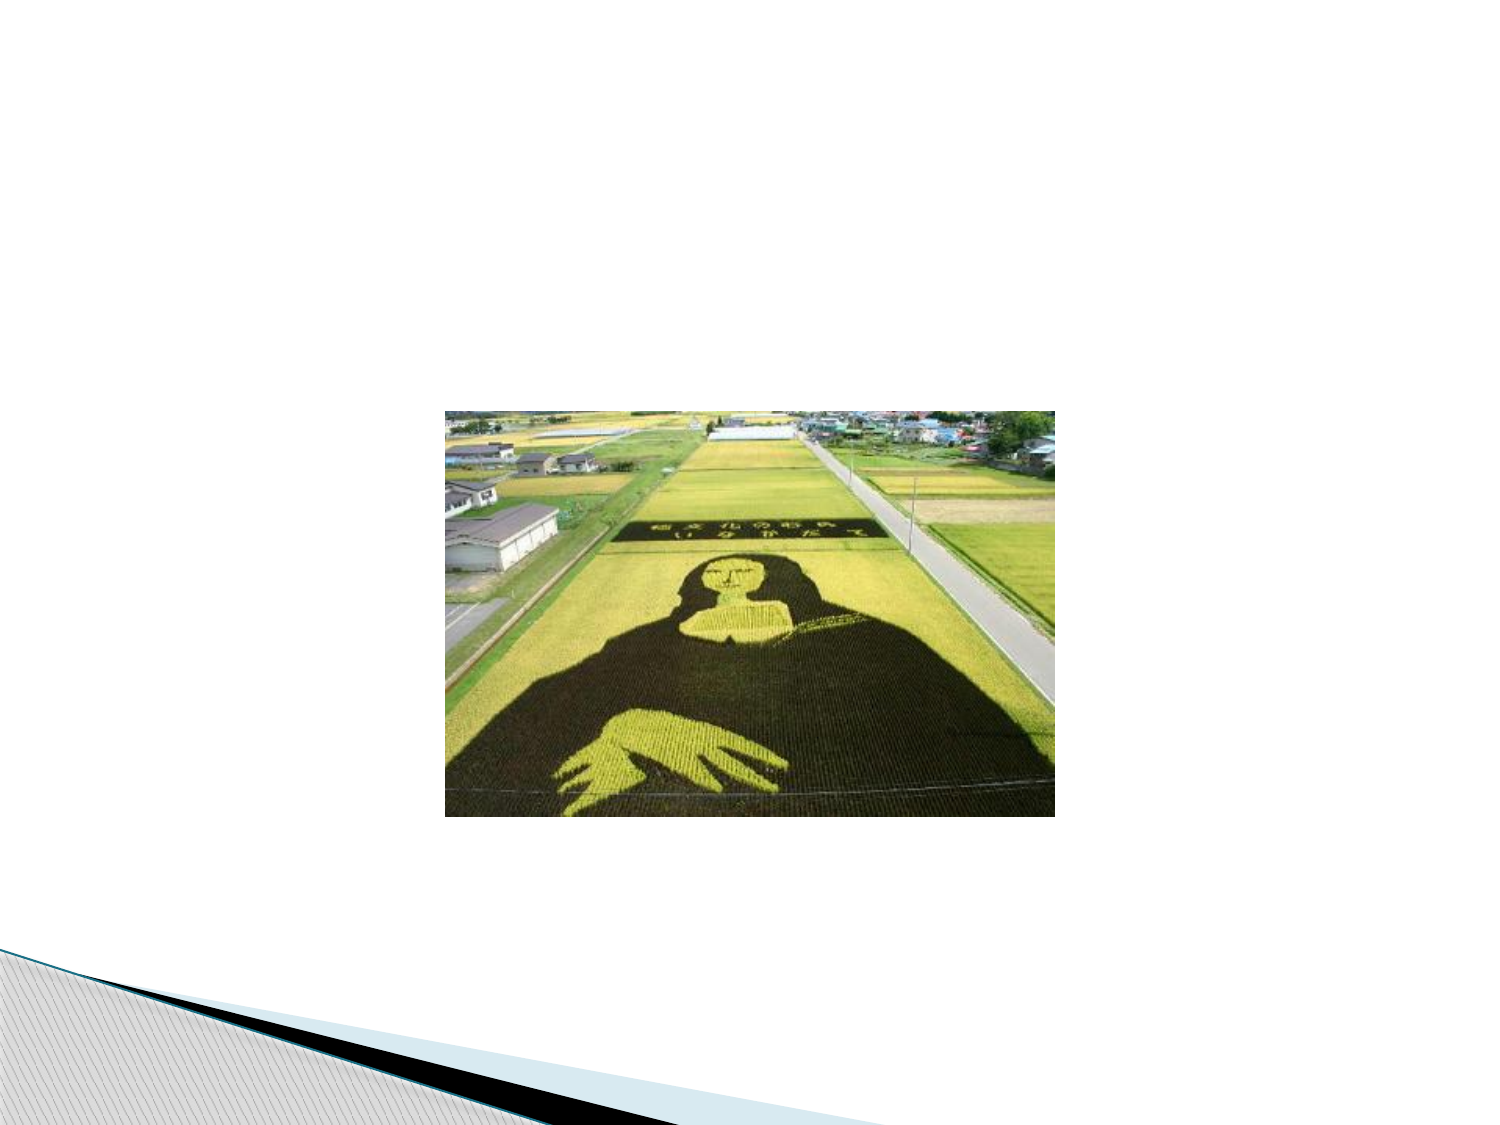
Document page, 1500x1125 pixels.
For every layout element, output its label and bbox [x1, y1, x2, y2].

list [445, 411, 1055, 817]
